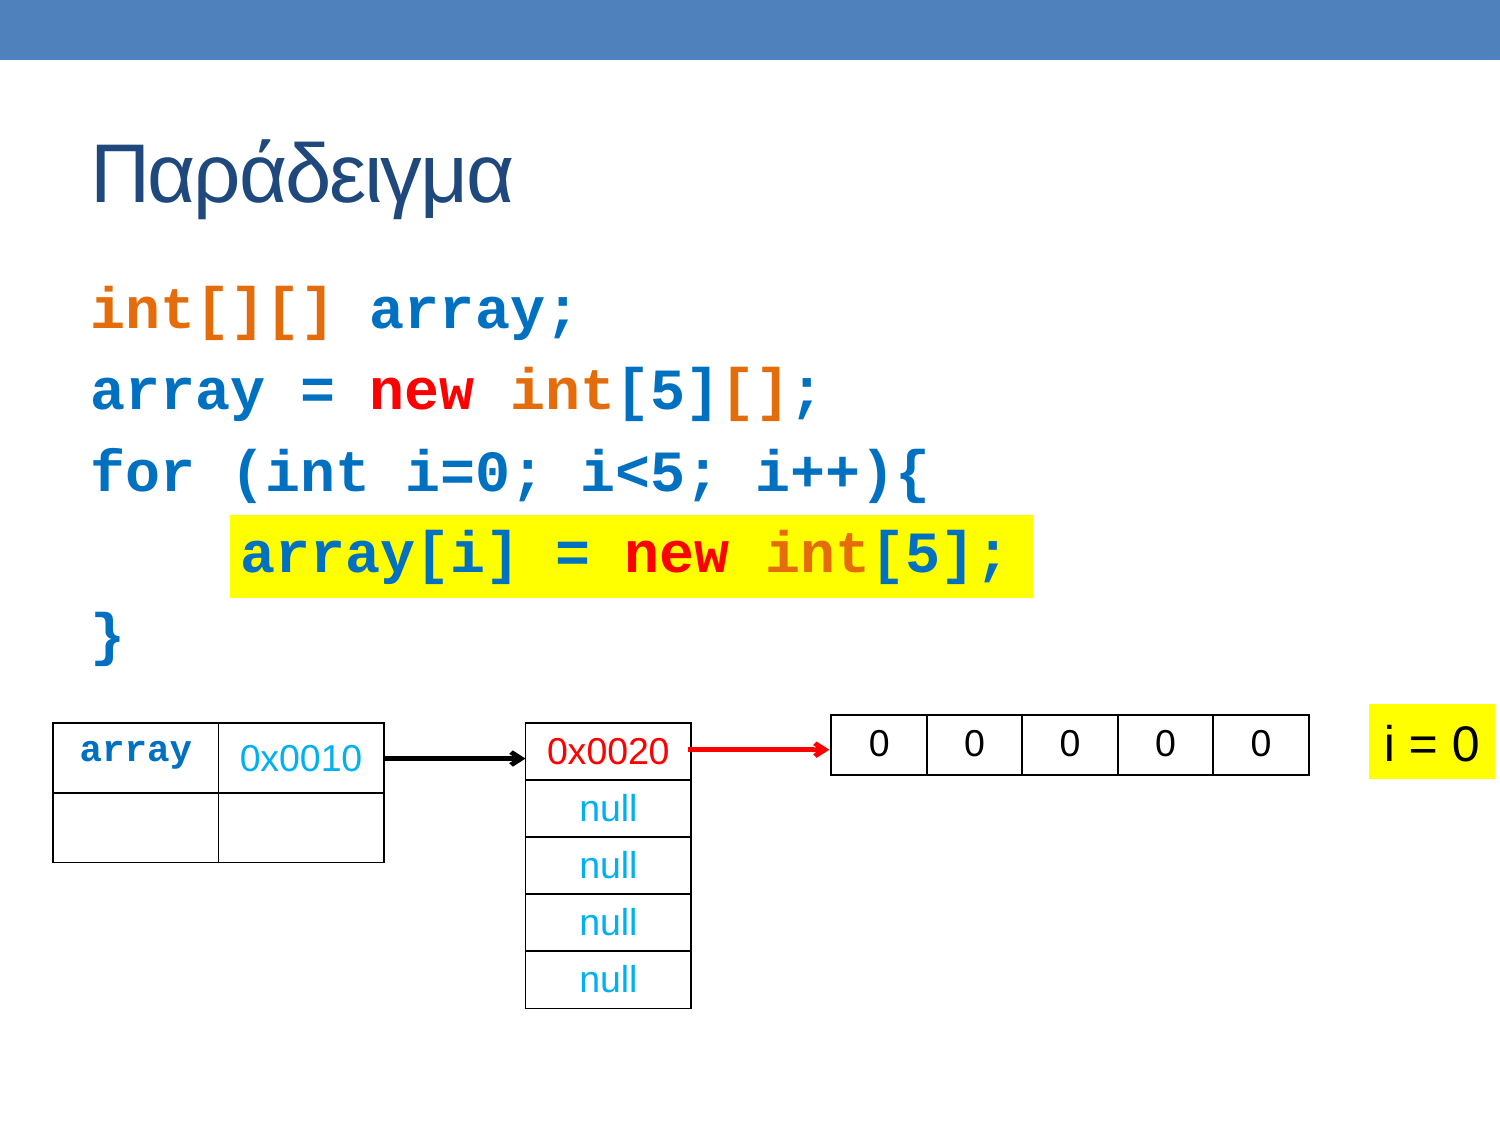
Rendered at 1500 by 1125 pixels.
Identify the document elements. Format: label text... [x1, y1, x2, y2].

list int[][] array; array = new int[5][]; for (int i=0; i<5; i++){ array[i] = new int[5]; } [75, 262, 1425, 1063]
table_header 0 [928, 716, 1021, 774]
table_cell [219, 794, 383, 862]
title Παράδειγμα [75, 87, 1425, 250]
table_header 0x0010 [219, 724, 383, 792]
table_header 0 [1119, 716, 1212, 774]
table_header array [54, 724, 218, 792]
text_box i = 0 [1369, 704, 1495, 779]
table_header 0x0020 [526, 724, 690, 779]
table_cell [54, 794, 218, 862]
table_header 0 [1023, 716, 1117, 774]
table_header 0 [1214, 716, 1308, 774]
table_cell null [526, 838, 690, 893]
table_cell null [526, 895, 690, 950]
table_cell null [526, 781, 690, 836]
table_cell null [526, 952, 690, 1008]
table_header 0 [832, 716, 926, 774]
